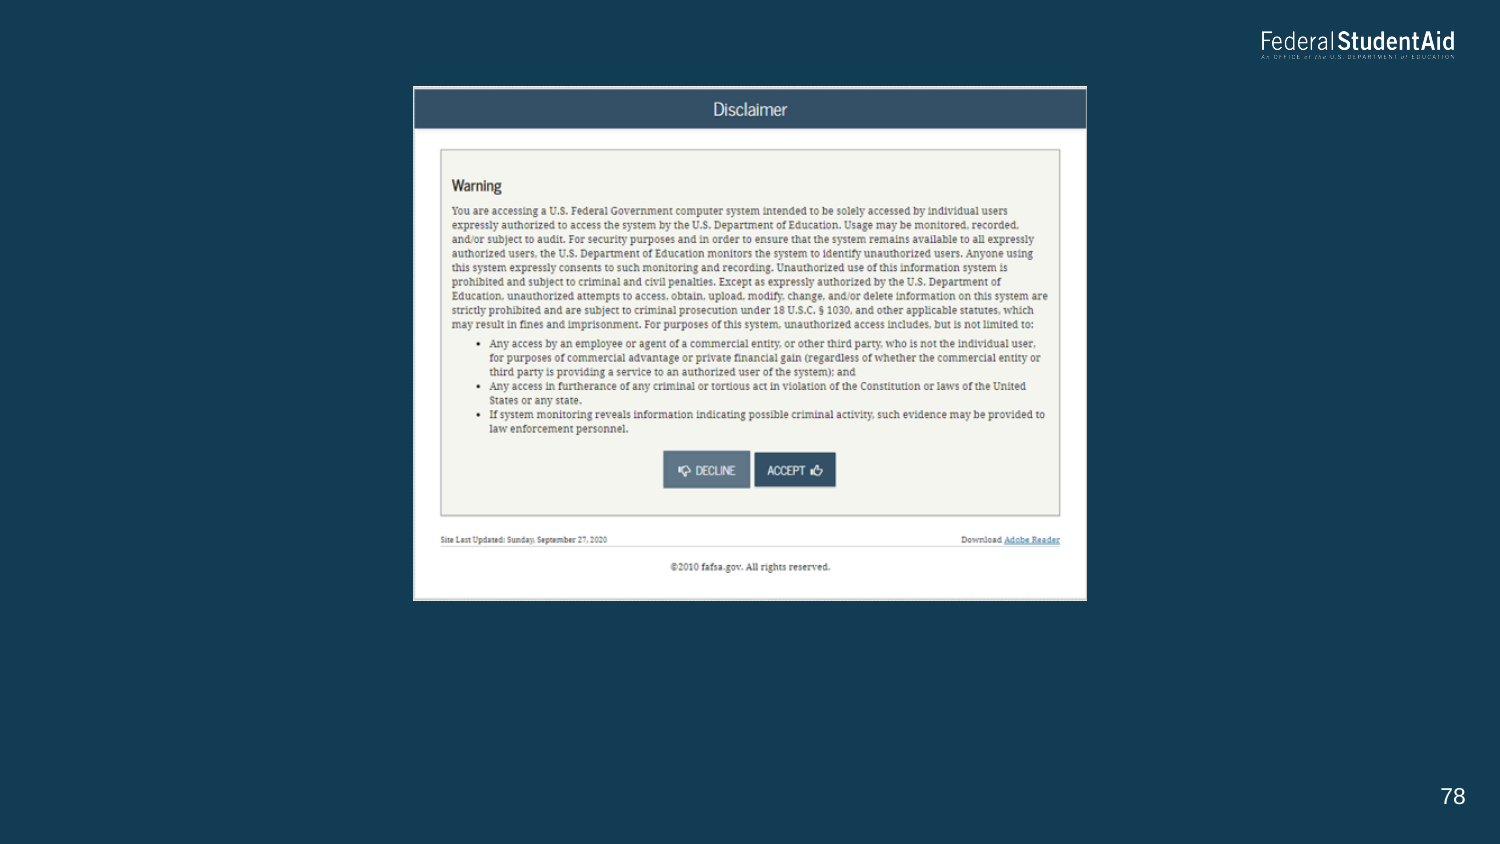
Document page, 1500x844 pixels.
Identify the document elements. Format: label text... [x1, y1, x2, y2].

picture [1261, 31, 1454, 59]
picture [413, 85, 1087, 602]
slide_number 78 [1440, 781, 1490, 821]
